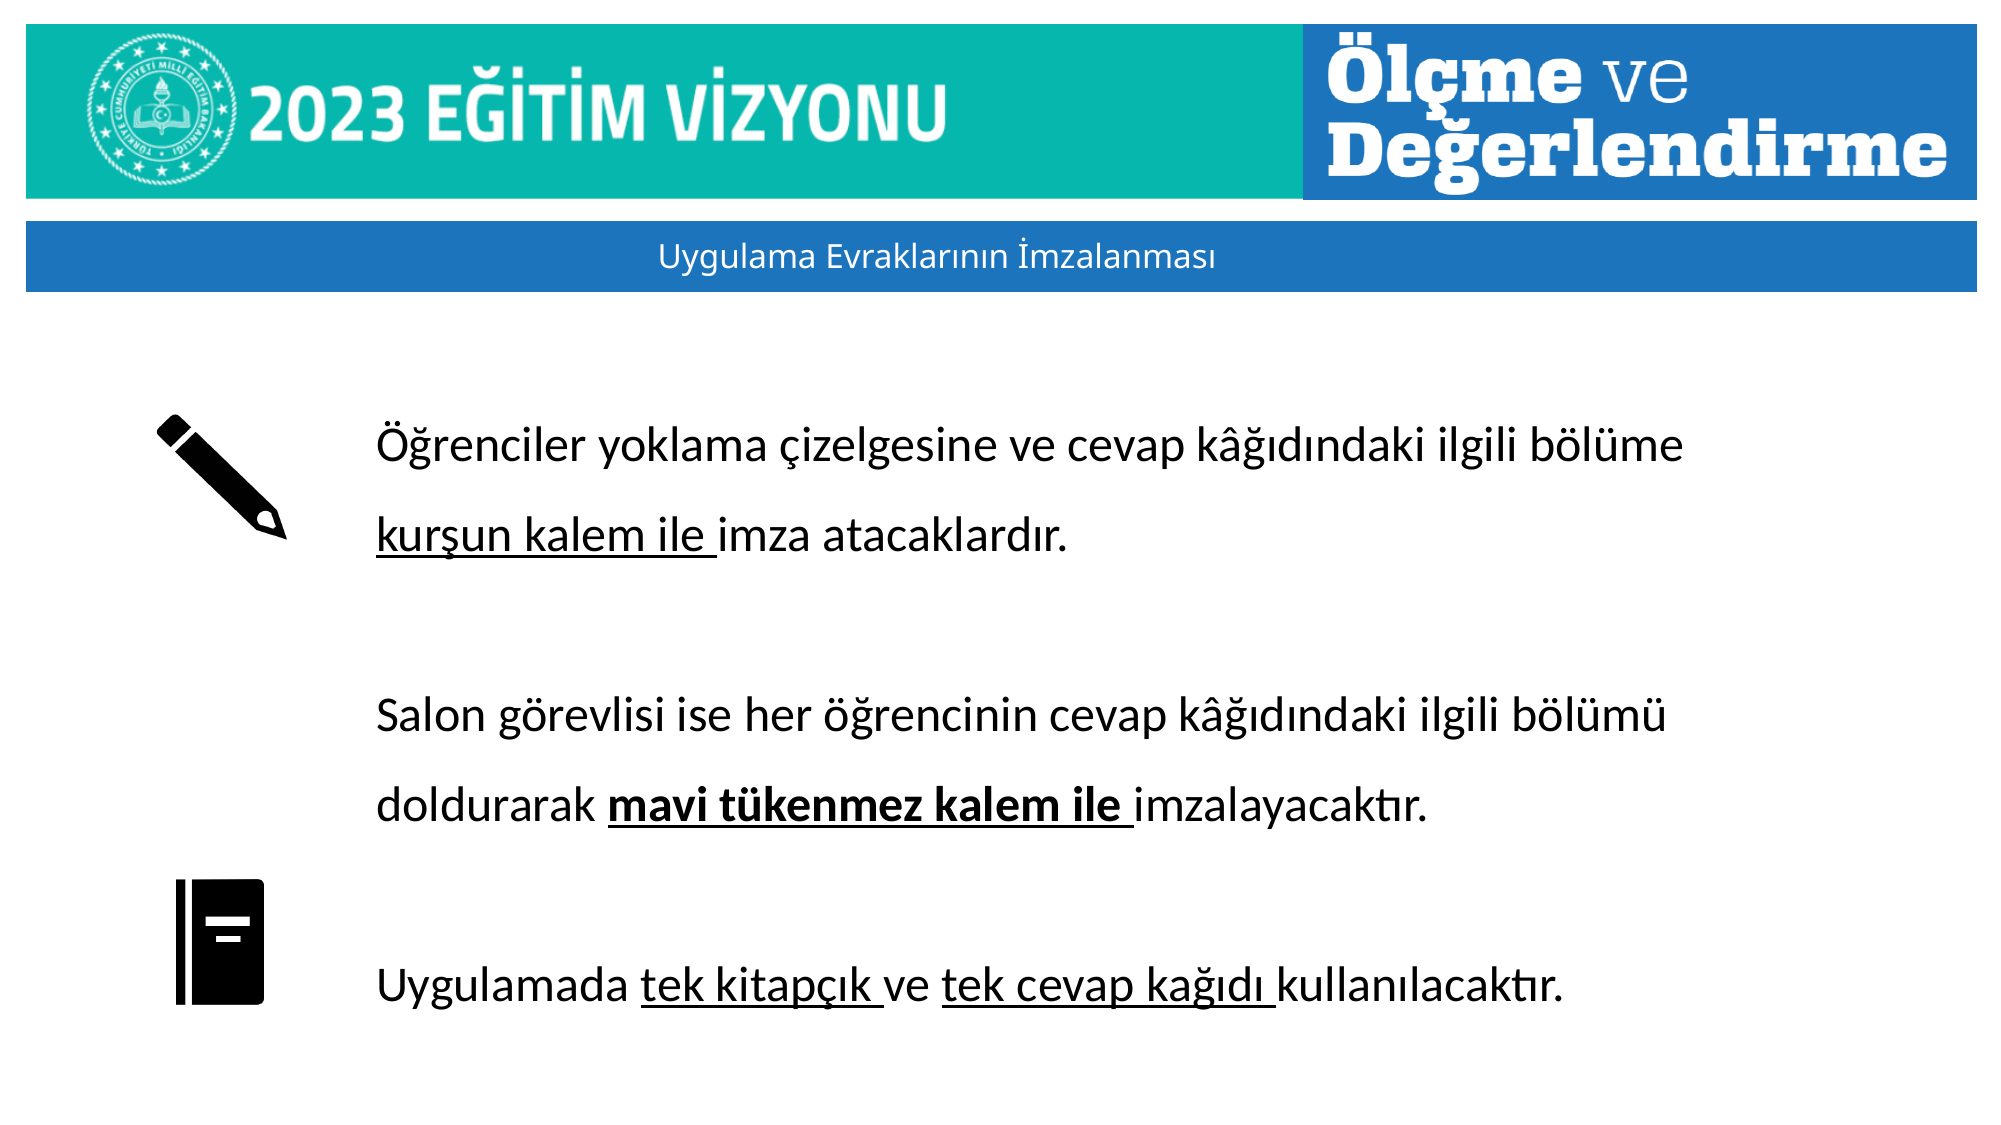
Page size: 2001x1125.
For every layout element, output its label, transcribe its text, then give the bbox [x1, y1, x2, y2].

picture [26, 24, 1977, 200]
picture [26, 221, 1977, 293]
text_box Öğrenciler yoklama çizelgesine ve cevap kâğıdındaki ilgili bölüme kurşun kalem ile imza atacaklardır. Salon görevlisi ise her öğrencinin cevap kâğıdındaki ilgili bölümü doldurarak mavi tükenmez kalem ile imzalayacaktır. Uygulamada tek kitapçık ve tek cevap kağıdı kullanılacaktır. [361, 374, 1804, 1019]
picture [144, 402, 300, 553]
picture [144, 866, 295, 1017]
